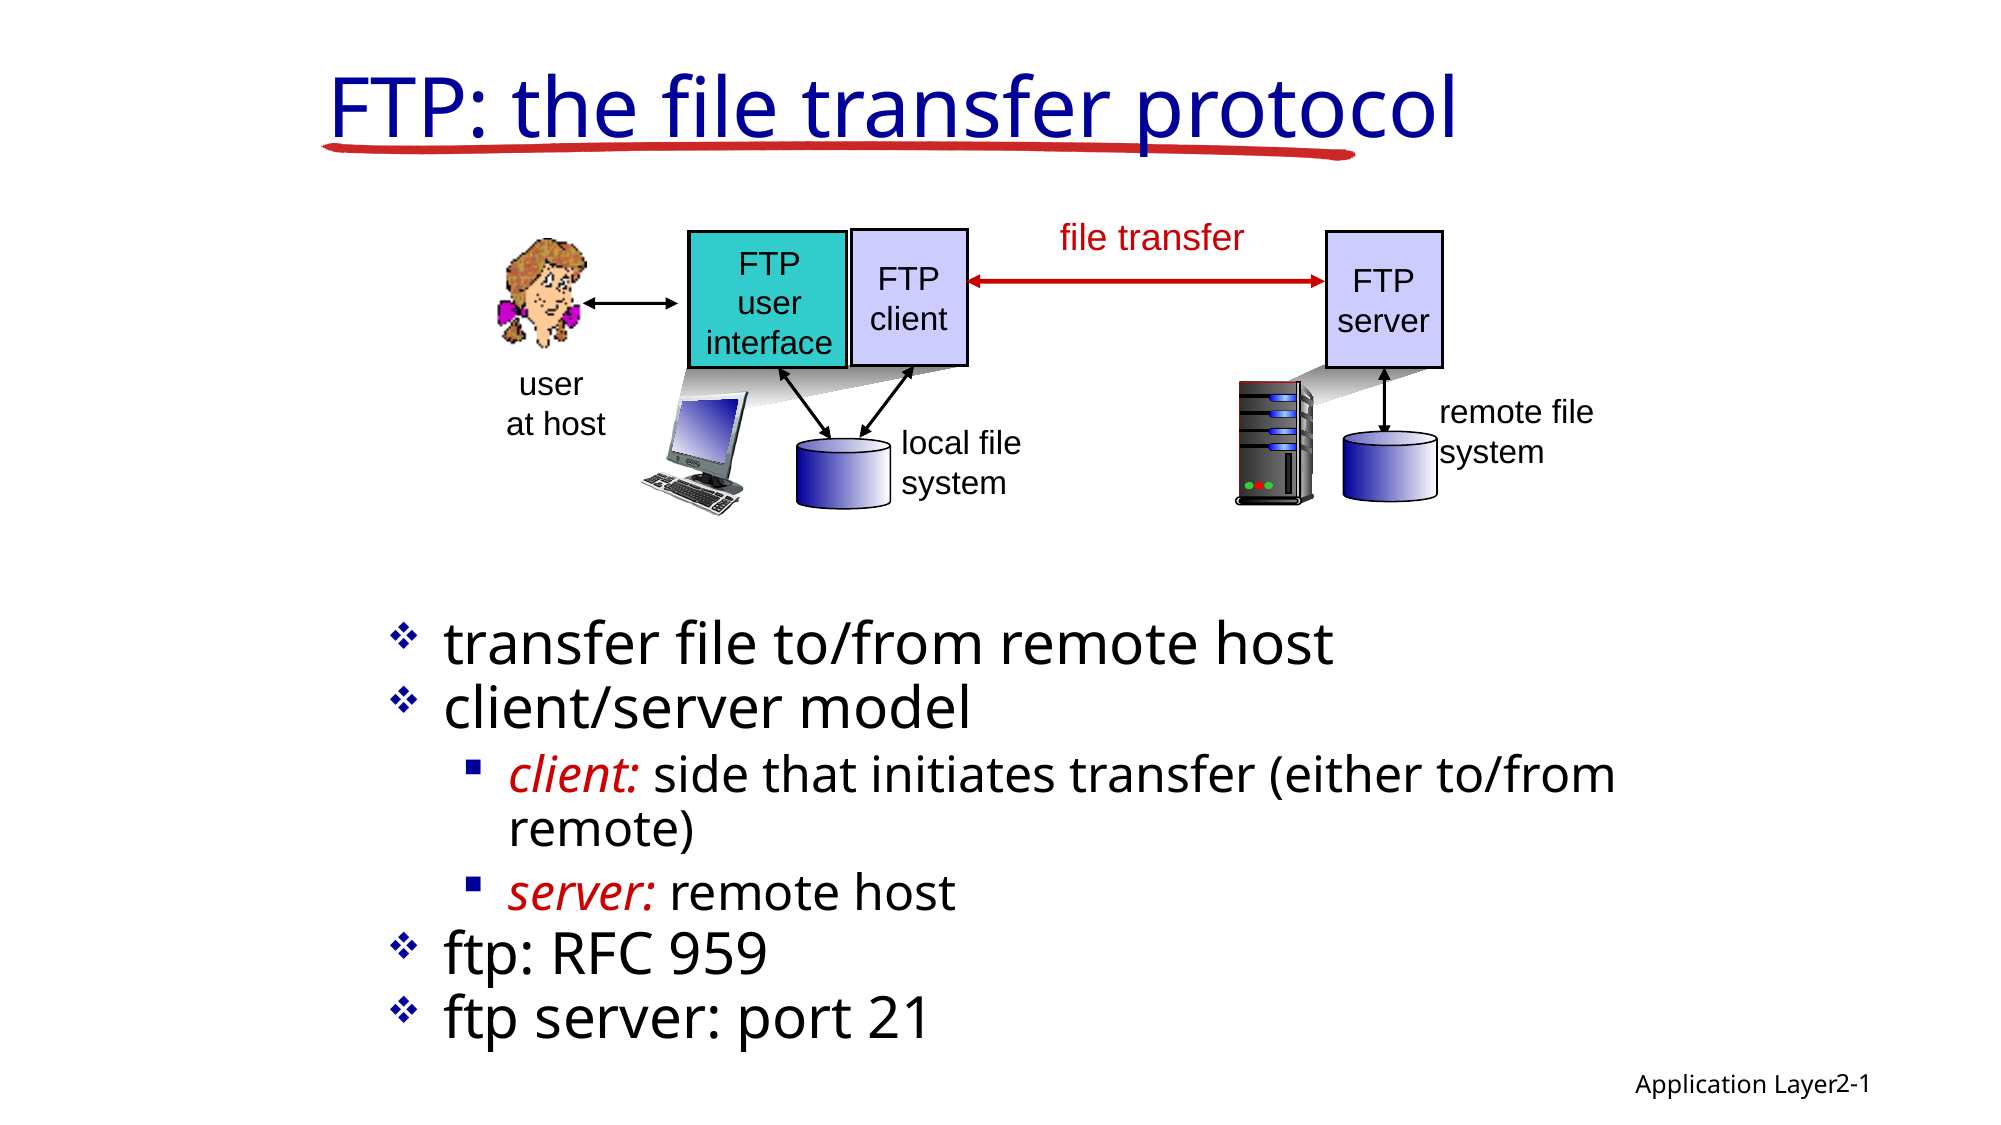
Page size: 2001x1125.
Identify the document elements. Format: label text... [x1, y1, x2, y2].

text_box [779, 378, 831, 438]
text_box [796, 438, 891, 509]
text_box [1378, 377, 1391, 431]
footer Application Layer [1219, 1060, 1854, 1109]
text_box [614, 385, 751, 526]
text_box file transfer [1011, 205, 1293, 266]
text_box [1291, 368, 1384, 404]
picture [317, 136, 1368, 166]
text_box user at host [476, 354, 636, 450]
text_box [859, 378, 905, 438]
picture [494, 238, 587, 353]
title FTP: the file transfer protocol [312, 33, 1588, 175]
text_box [1235, 381, 1315, 505]
text_box transfer file to/from remote host client/server model client: side that initiates transfer (either to/from remote) server: remote host ftp: RFC 959 ftp server: port 21 [372, 615, 1687, 1033]
text_box [683, 378, 799, 407]
text_box [1343, 431, 1437, 502]
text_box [1322, 231, 1446, 368]
text_box remote file system [1424, 382, 1664, 478]
slide_number 2-1 [1820, 1059, 1969, 1106]
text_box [673, 229, 968, 370]
text_box [971, 275, 1317, 288]
text_box [593, 297, 668, 310]
text_box [1385, 377, 1402, 383]
text_box local file system [886, 413, 1064, 509]
text_box [787, 378, 900, 398]
